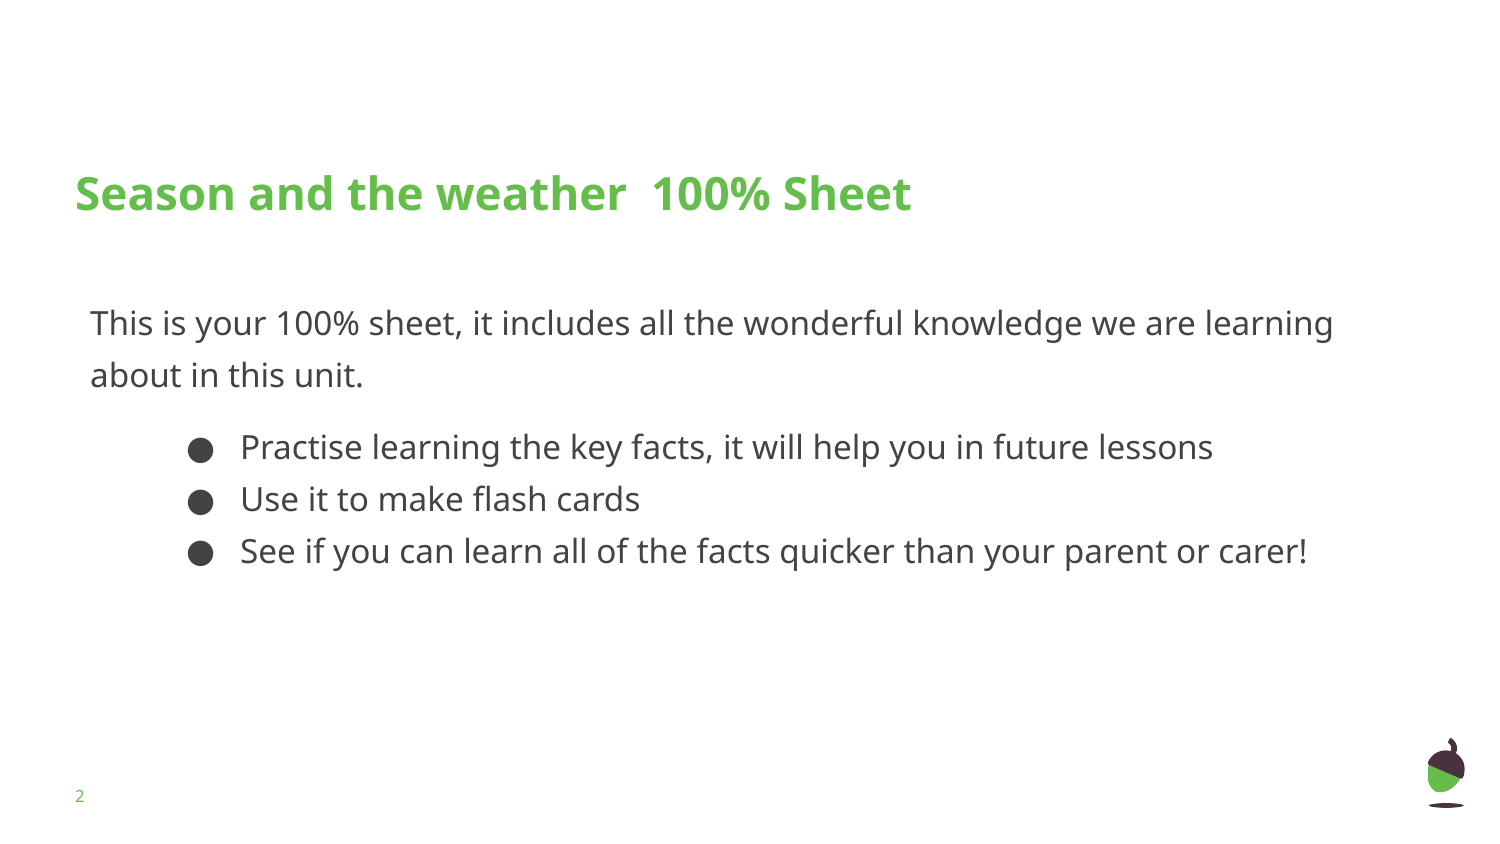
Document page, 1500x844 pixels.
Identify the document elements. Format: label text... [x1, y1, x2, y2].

slide_number ‹#› [75, 786, 194, 816]
title Season and the weather 100% Sheet [75, 165, 1425, 299]
picture [1427, 738, 1465, 808]
text_box This is your 100% sheet, it includes all the wonderful knowledge we are learning about in this unit. Practise learning the key facts, it will help you in future lessons Use it to make flash cards See if you can learn all of the facts quicker than your parent or carer! [75, 275, 1399, 768]
